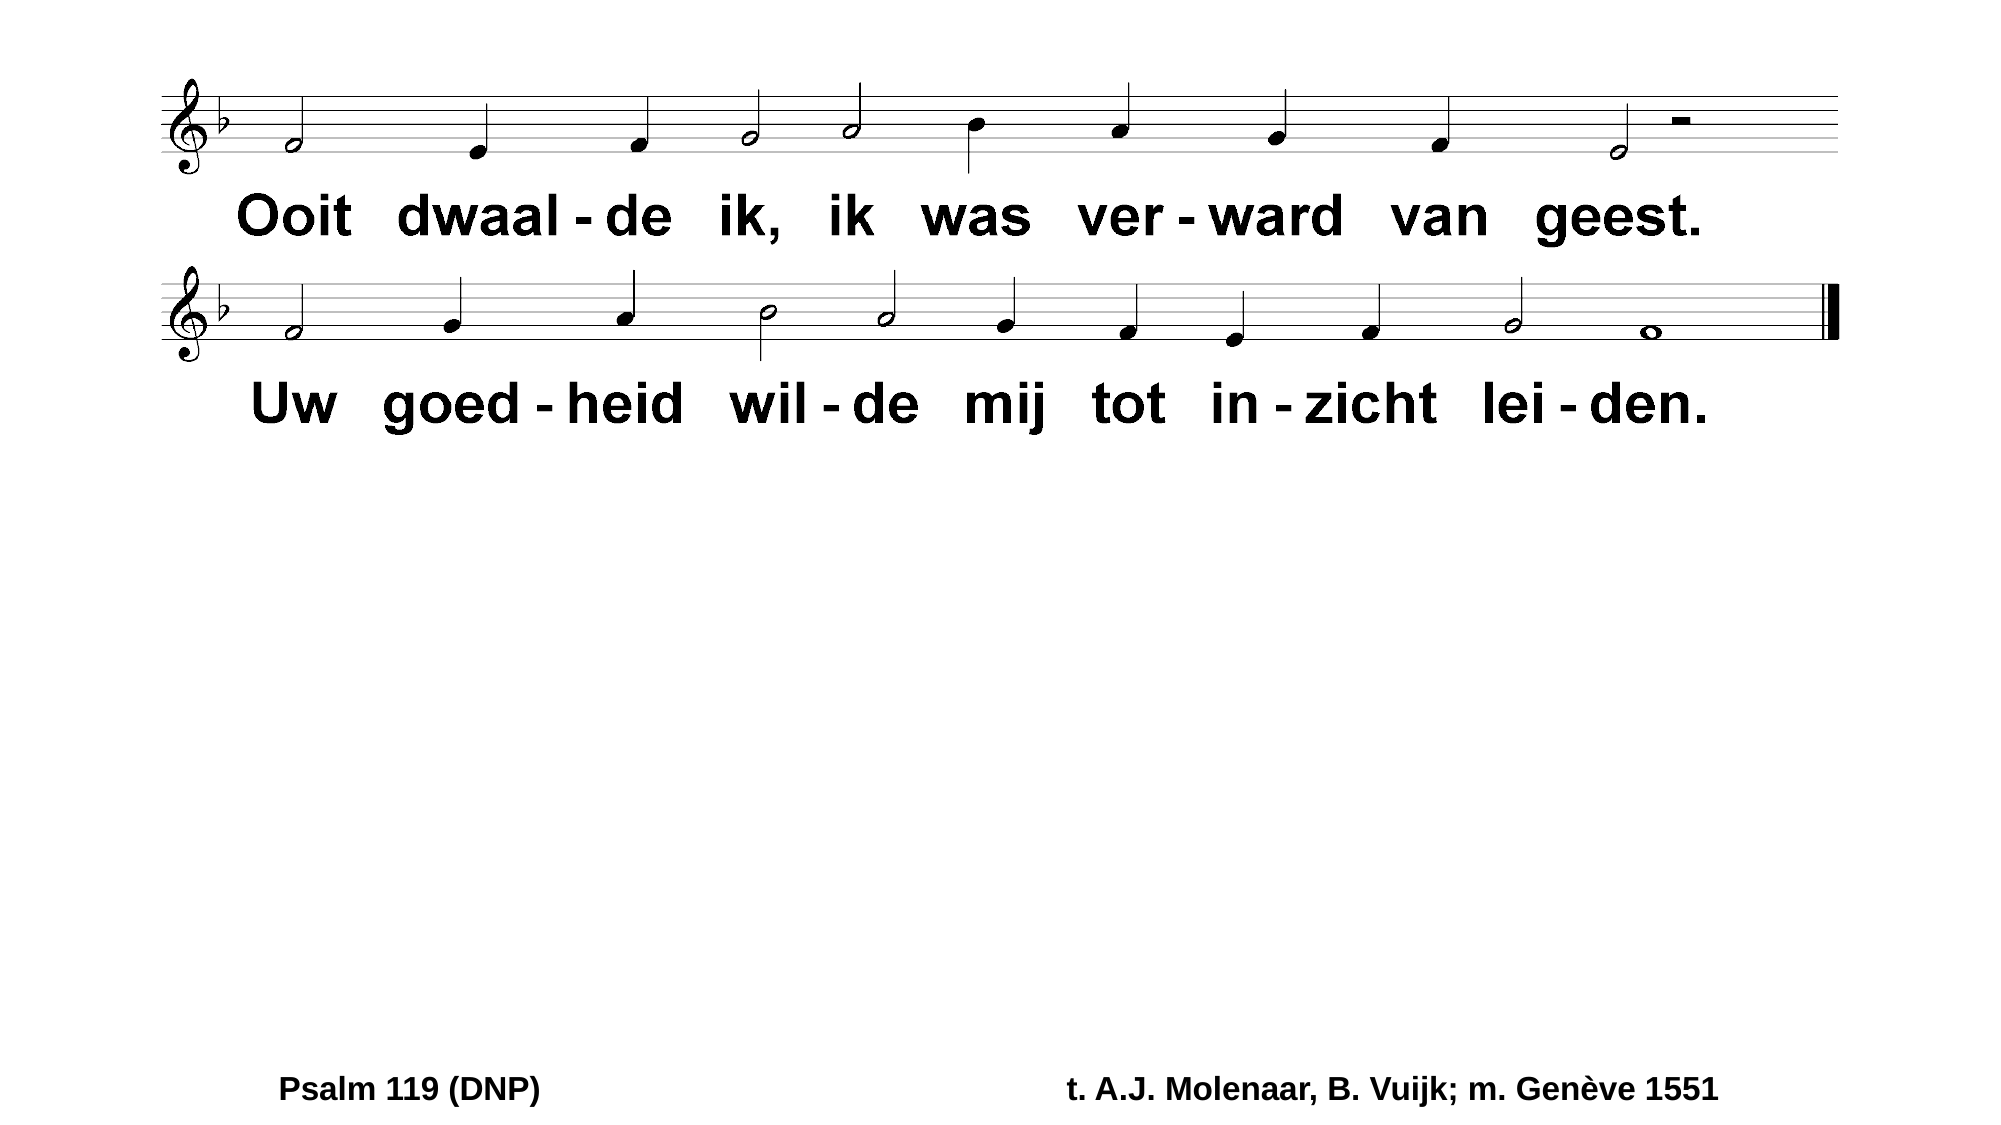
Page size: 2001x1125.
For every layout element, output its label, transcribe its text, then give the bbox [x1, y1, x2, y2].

text_box Psalm 119 (DNP) t. A.J. Molenaar, B. Vuijk; m. Genève 1551 [263, 1059, 1745, 1115]
picture [145, 62, 1855, 451]
